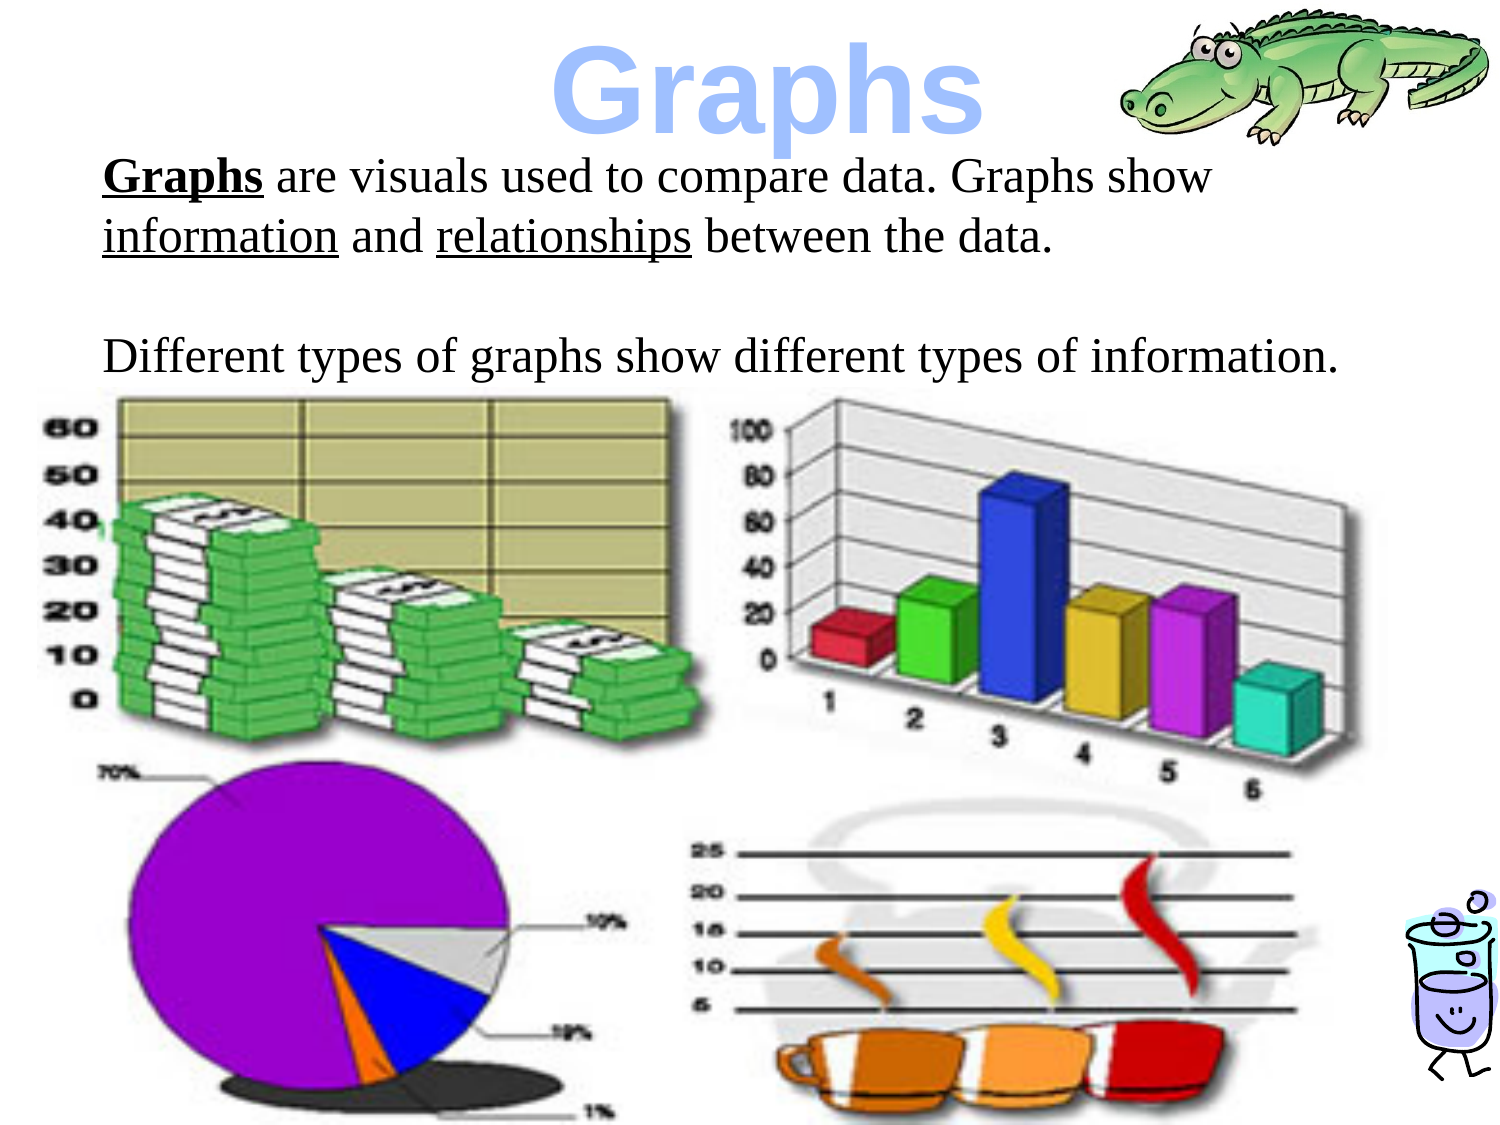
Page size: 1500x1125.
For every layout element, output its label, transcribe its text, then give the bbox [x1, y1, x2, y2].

text_box Graphs are visuals used to compare data. Graphs show information and relationships between the data. Different types of graphs show different types of information. [87, 74, 1413, 450]
picture [1404, 887, 1500, 1082]
picture [37, 387, 1388, 1125]
text_box Graphs [249, 0, 1119, 166]
picture [1113, 0, 1500, 157]
